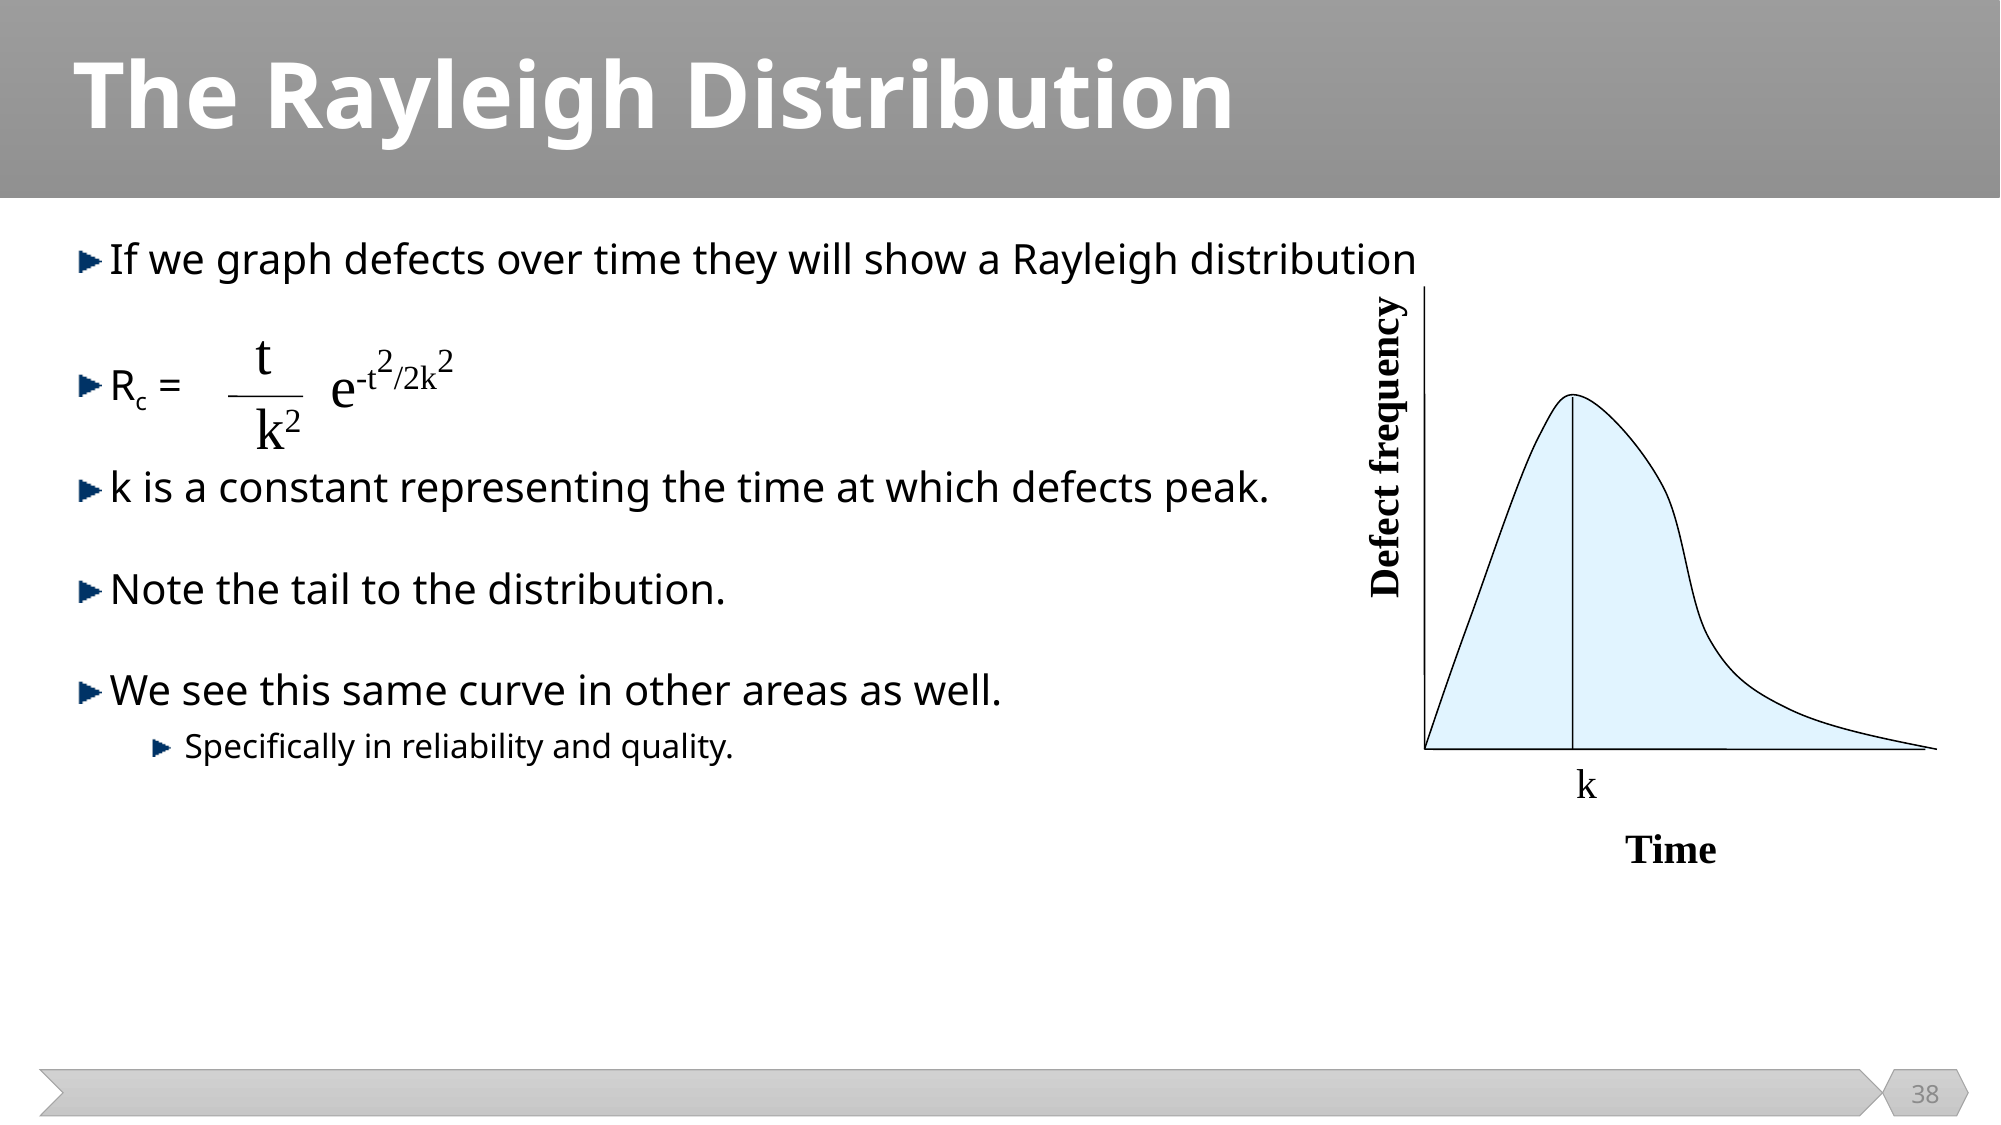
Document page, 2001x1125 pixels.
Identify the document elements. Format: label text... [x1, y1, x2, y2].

picture [71, 472, 102, 502]
picture [71, 243, 102, 273]
picture [71, 573, 102, 603]
picture [71, 367, 102, 397]
picture [71, 674, 102, 704]
list If we graph defects over time they will show a Rayleigh distribution Rc = k is a constant representing the time at which defects peak. Note the tail to the distribution. We see this same curve in other areas as well. Specifically in reliability and quality. [56, 230, 1969, 1010]
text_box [228, 308, 704, 469]
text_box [1414, 286, 1937, 880]
slide_number 38 [1882, 1065, 1969, 1125]
text_box Defect frequency [1349, 166, 1414, 729]
picture [146, 733, 171, 757]
title The Rayleigh Distribution [56, 0, 1969, 199]
